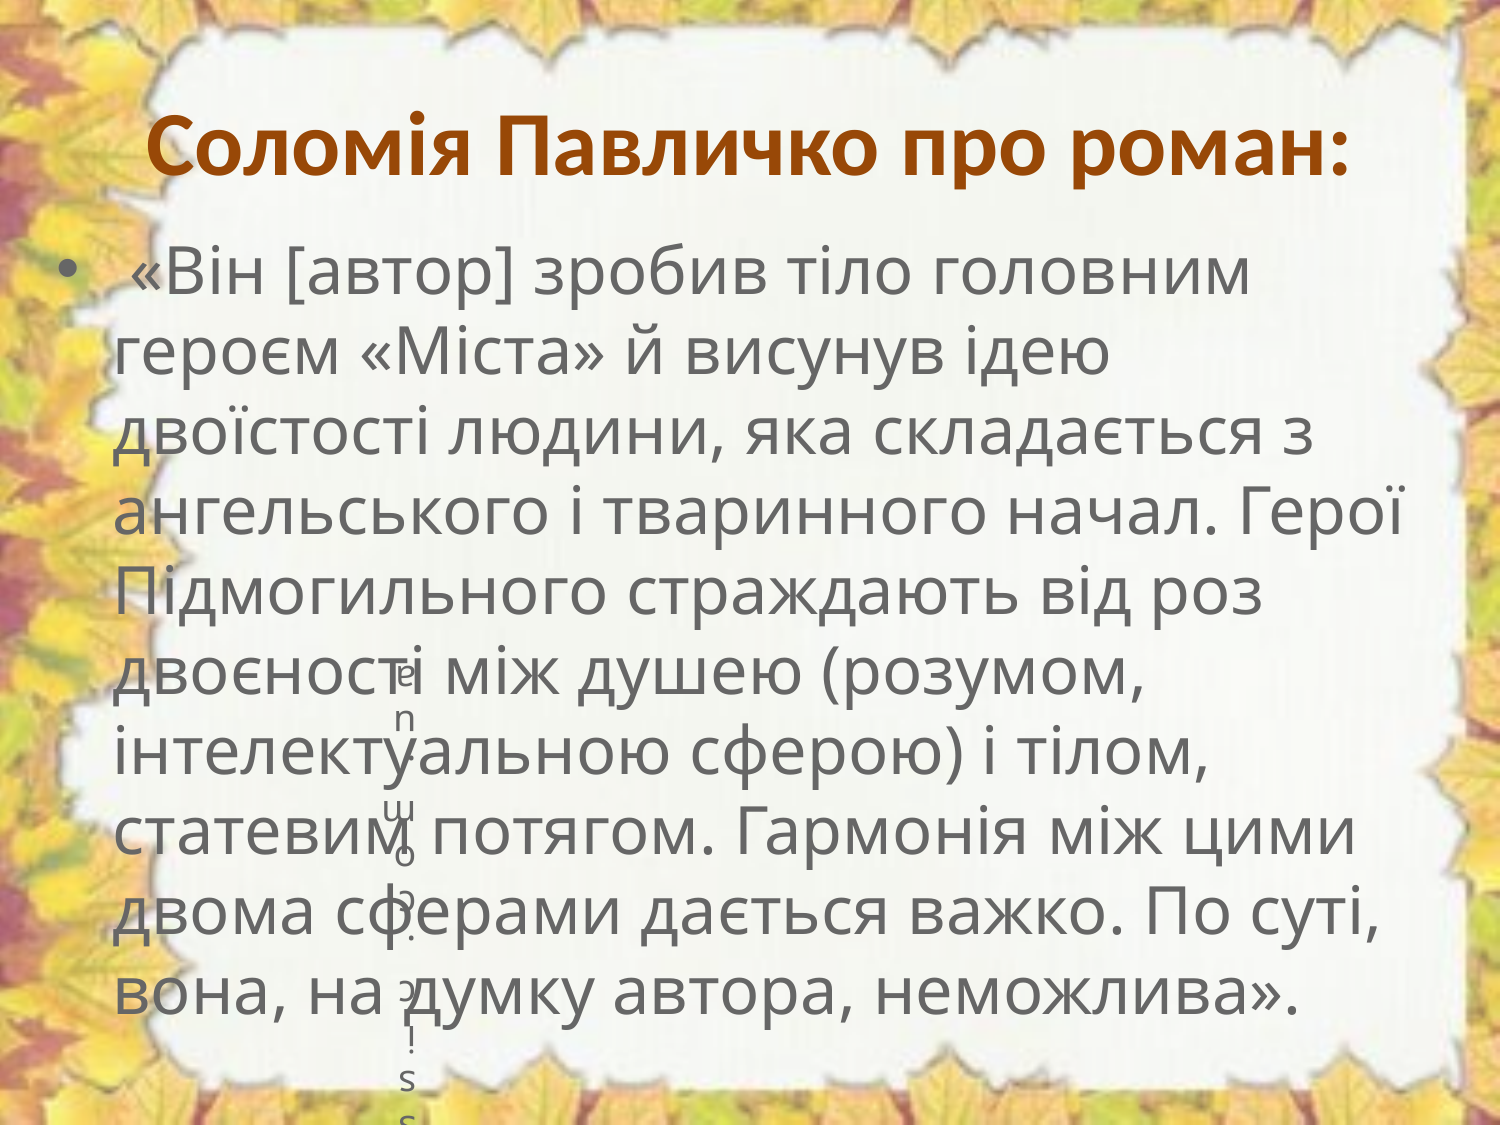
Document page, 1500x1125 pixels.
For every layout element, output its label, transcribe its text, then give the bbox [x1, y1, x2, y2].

title Соломія Павличко про роман: [75, 45, 1425, 219]
list «Він [автор] зробив тіло голов­ним героєм «Міста» й висунув ідею двоїстості людини, яка складається з ангельського і тваринного начал. Герої Підмогильного страждають від роз­двоєності між душею (розумом, інтелектуальною сферою) і тілом, статевим потягом. Гармонія між цими двома сферами дається важко. По суті, вона, на думку автора, неможлива». [41, 219, 1425, 1059]
